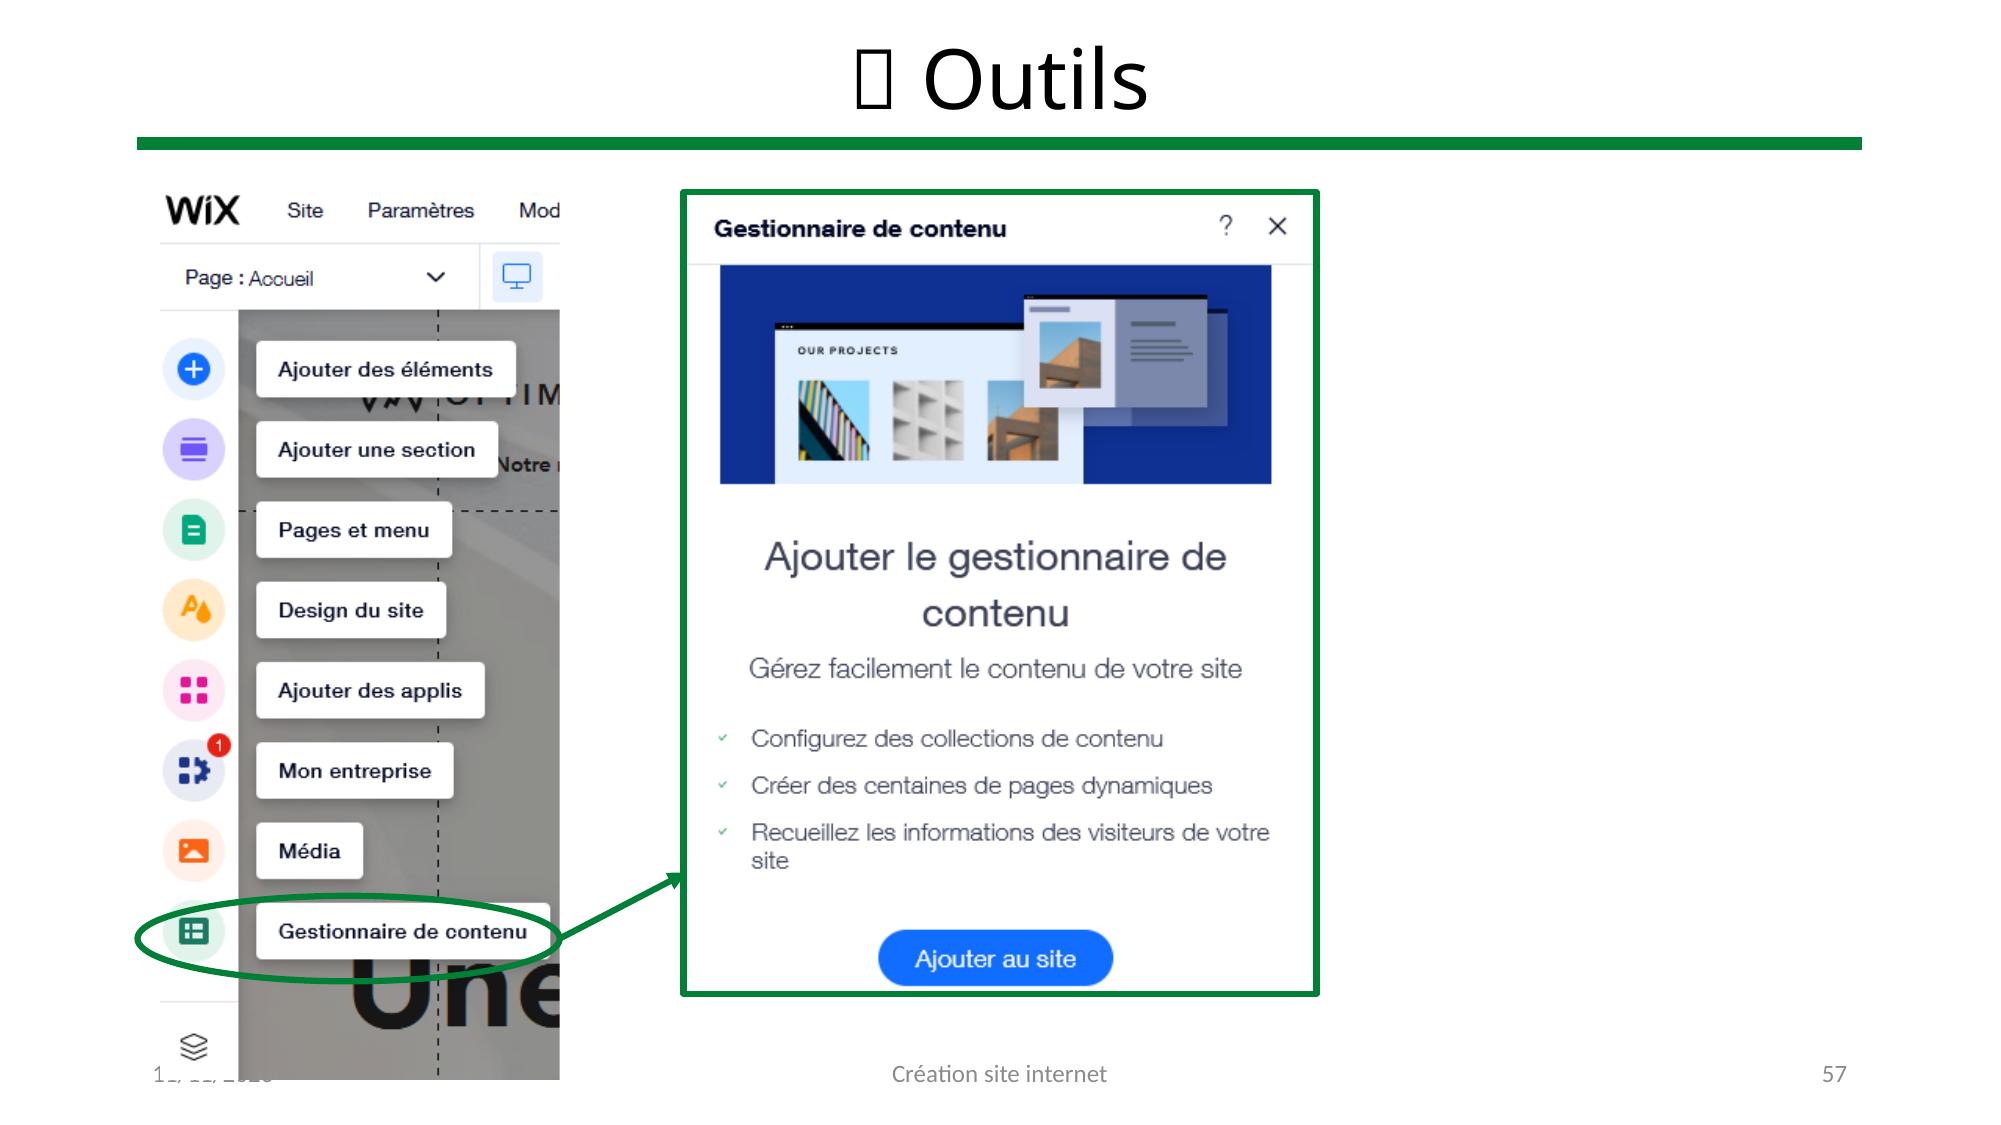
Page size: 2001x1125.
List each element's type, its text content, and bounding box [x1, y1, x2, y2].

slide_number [137, 1042, 588, 1103]
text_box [559, 872, 686, 939]
text_box [136, 918, 160, 959]
title 🔧 Outils [137, 144, 1863, 192]
slide_number 57 [1412, 1042, 1863, 1103]
title 🔧 Outils [137, 0, 1863, 143]
footer Création site internet [662, 1042, 1338, 1103]
picture [686, 195, 1314, 991]
picture [160, 185, 560, 1080]
